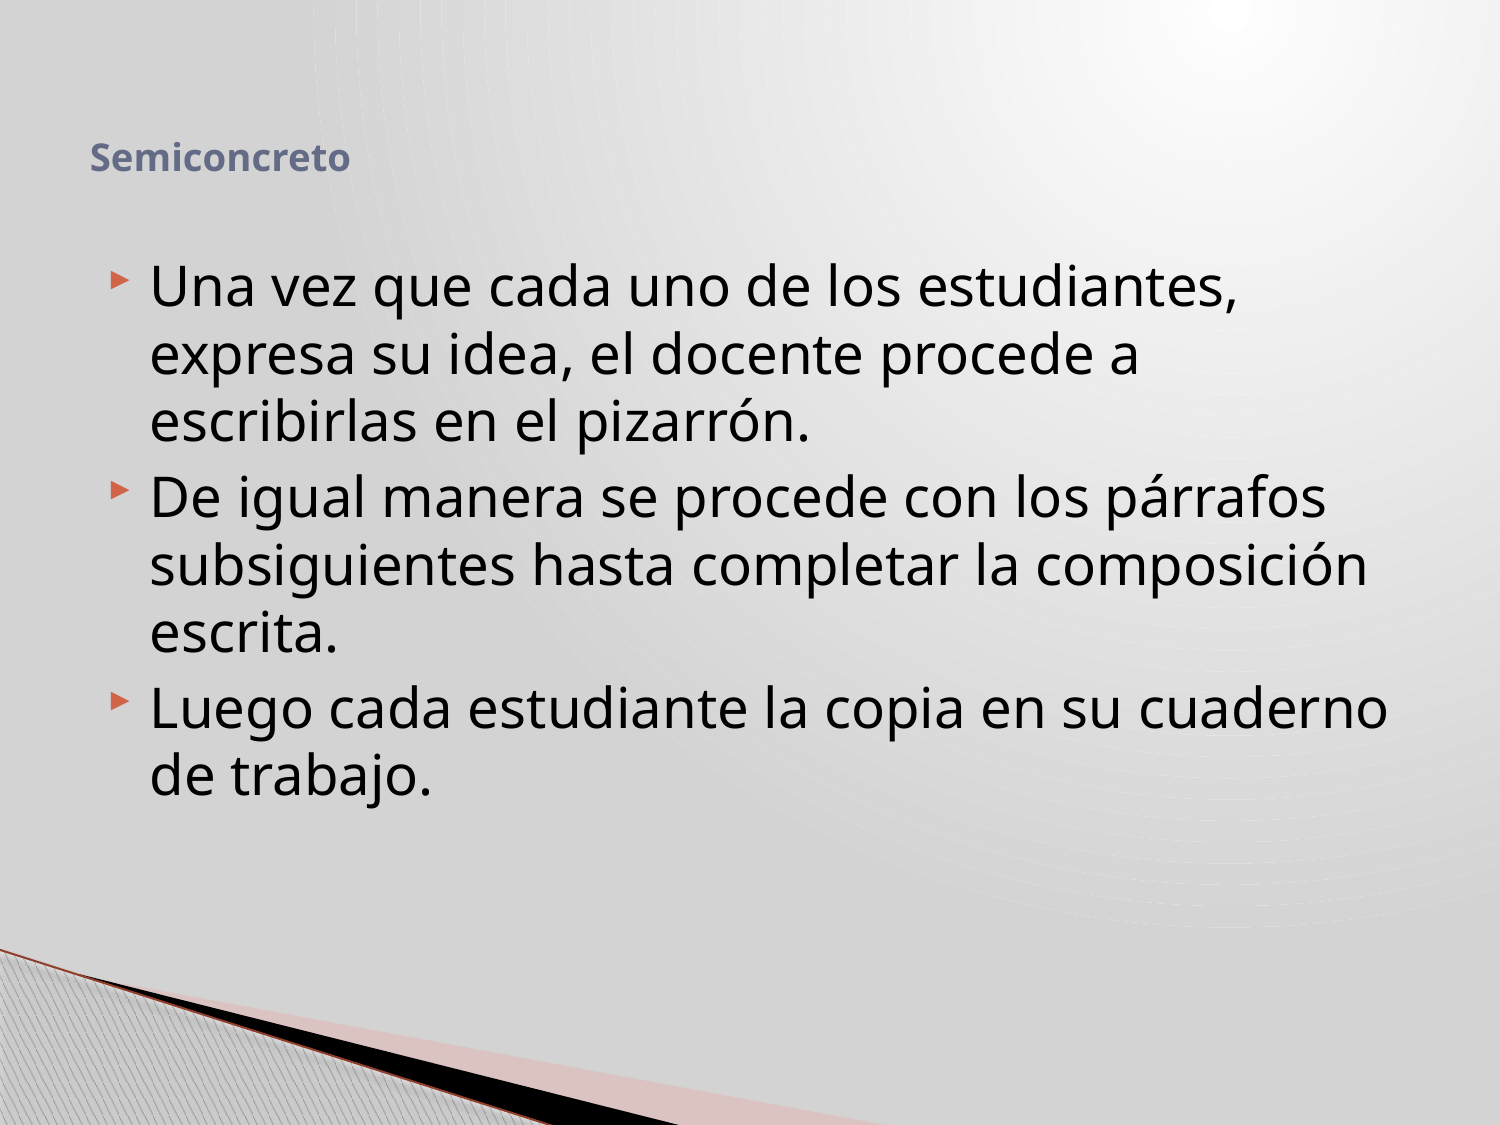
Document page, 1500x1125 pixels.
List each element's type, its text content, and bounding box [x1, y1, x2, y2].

title Semiconcreto [75, 125, 1425, 233]
list Una vez que cada uno de los estudiantes, expresa su idea, el docente procede a escribirlas en el pizarrón. De igual manera se procede con los párrafos subsiguientes hasta completar la composición escrita. Luego cada estudiante la copia en su cuaderno de trabajo. [75, 243, 1425, 986]
